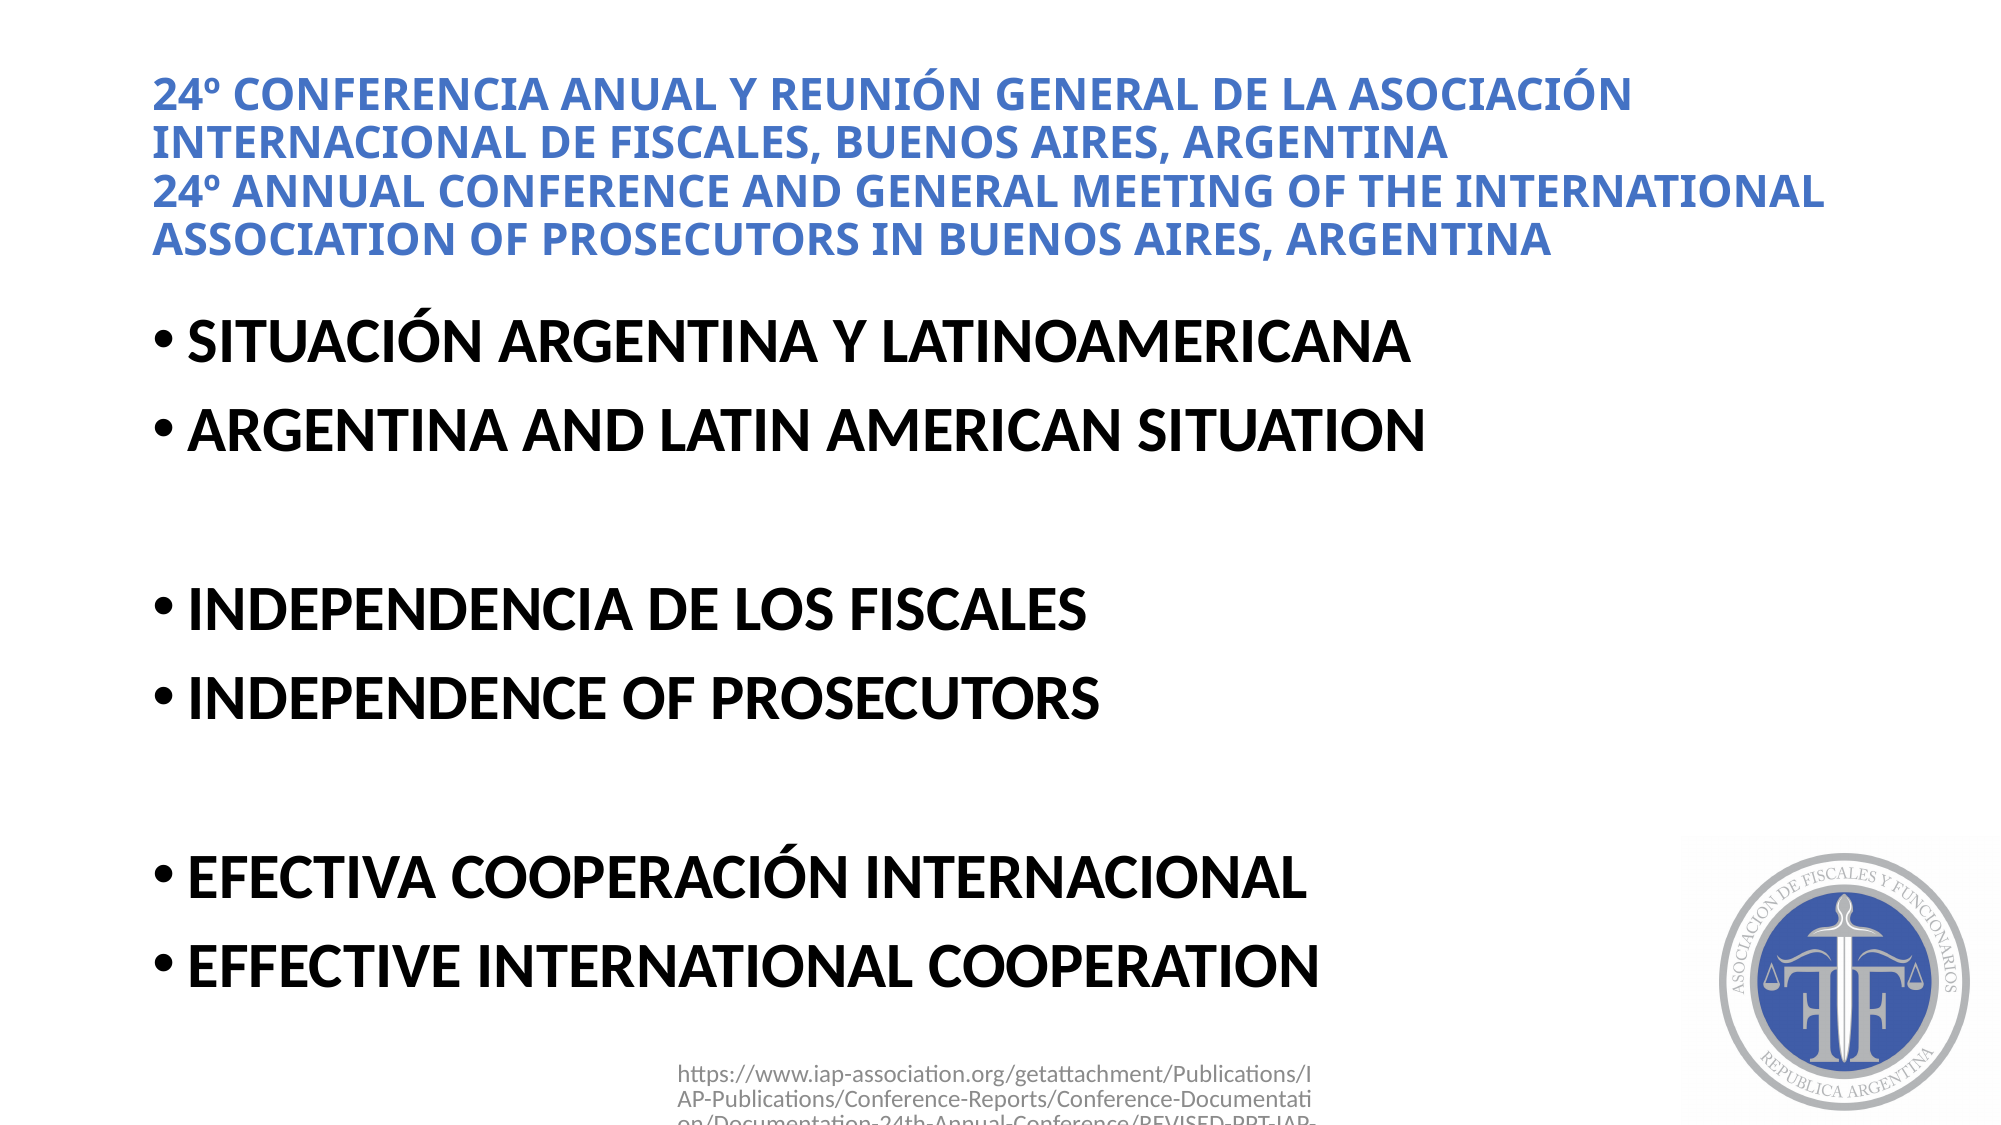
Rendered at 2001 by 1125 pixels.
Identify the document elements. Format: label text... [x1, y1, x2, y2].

footer https://www.iap-association.org/getattachment/Publications/IAP-Publications/Conference-Reports/Conference-Documentation/Documentation-24th-Annual-Conference/REVISED-PPT-IAP-2019-RIVOLO-(1).pptx.aspx [662, 1042, 1338, 1103]
list SITUACIÓN ARGENTINA Y LATINOAMERICANA ARGENTINA AND LATIN AMERICAN SITUATION INDEPENDENCIA DE LOS FISCALES INDEPENDENCE OF PROSECUTORS EFECTIVA COOPERACIÓN INTERNACIONAL EFFECTIVE INTERNATIONAL COOPERATION [137, 299, 1863, 1014]
picture [1680, 836, 2000, 1125]
title 24º CONFERENCIA ANUAL Y REUNIÓN GENERAL DE LA ASOCIACIÓN INTERNACIONAL DE FISCALES, BUENOS AIRES, ARGENTINA 24º ANNUAL CONFERENCE AND GENERAL MEETING OF THE INTERNATIONAL ASSOCIATION OF PROSECUTORS IN BUENOS AIRES, ARGENTINA [137, 59, 1863, 278]
